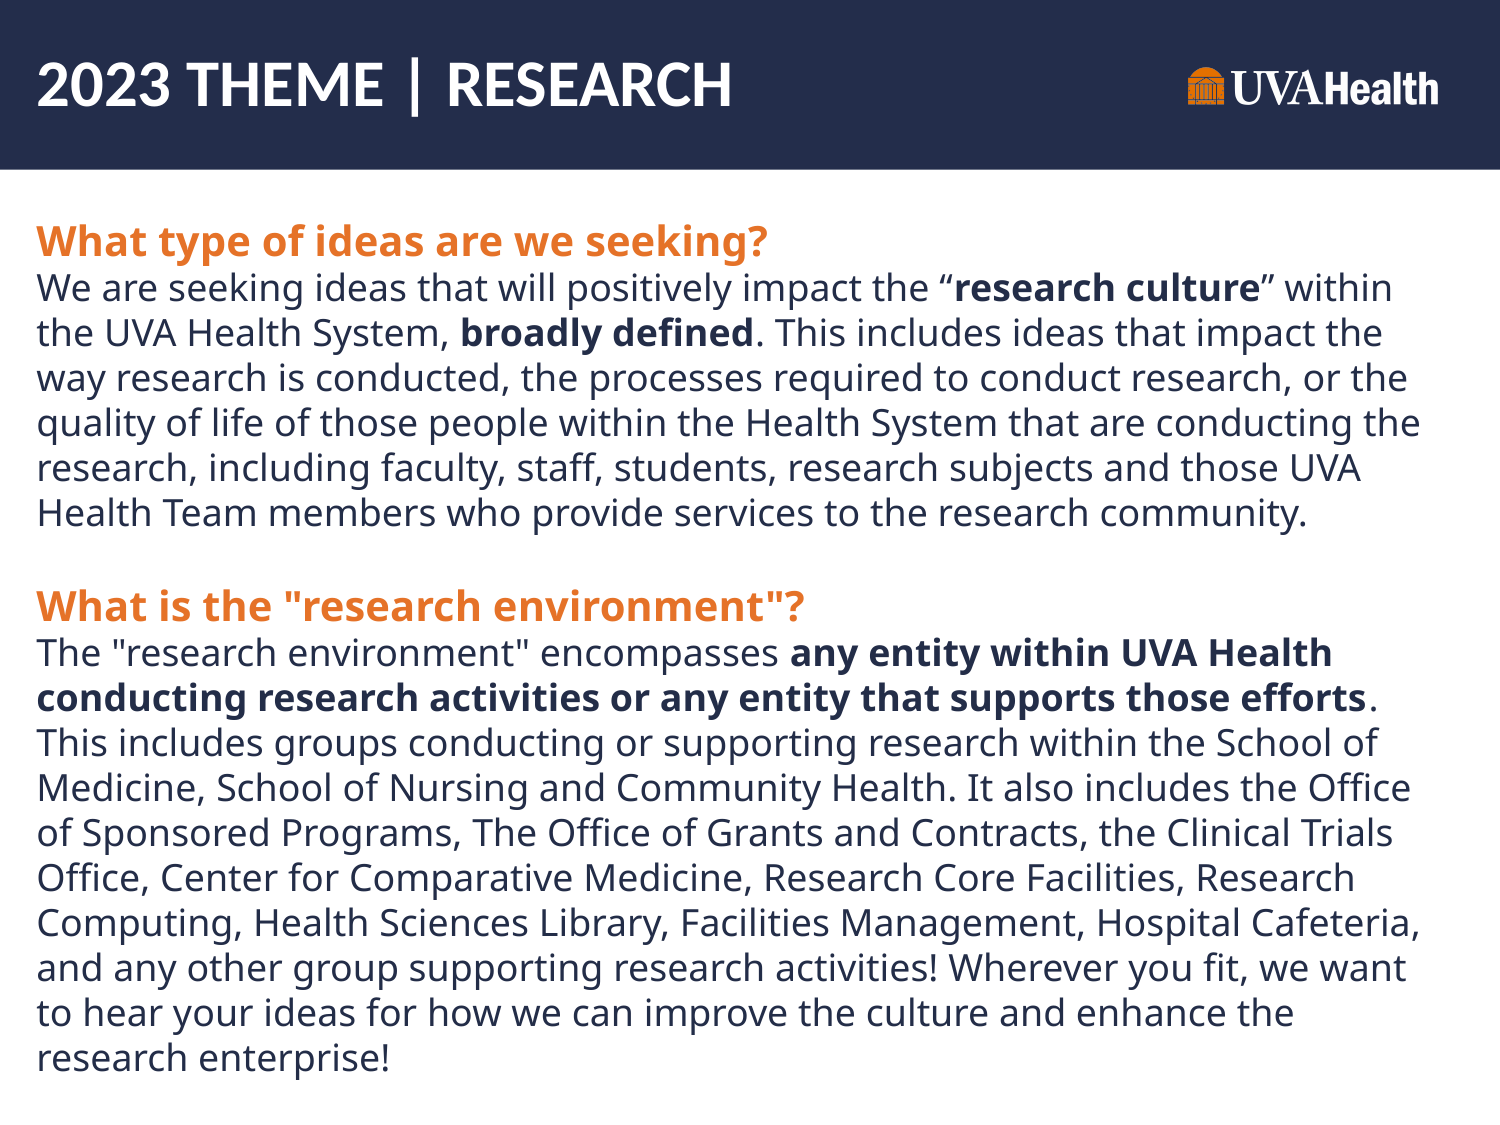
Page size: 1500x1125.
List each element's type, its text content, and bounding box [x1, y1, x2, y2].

text_box What type of ideas are we seeking? We are seeking ideas that will positively impact the “research culture” within the UVA Health System, broadly defined. This includes ideas that impact the way research is conducted, the processes required to conduct research, or the quality of life of those people within the Health System that are conducting the research, including faculty, staff, students, research subjects and those UVA Health Team members who provide services to the research community. What is the "research environment"? The "research environment" encompasses any entity within UVA Health conducting research activities or any entity that supports those efforts. This includes groups conducting or supporting research within the School of Medicine, School of Nursing and Community Health. It also includes the Office of Sponsored Programs, The Office of Grants and Contracts, the Clinical Trials Office, Center for Comparative Medicine, Research Core Facilities, Research Computing, Health Sciences Library, Facilities Management, Hospital Cafeteria, and any other group supporting research activities! Wherever you fit, we want to hear your ideas for how we can improve the culture and enhance the research enterprise! [21, 207, 1469, 1125]
title 2023 Theme | RESEARCH [21, 29, 1147, 185]
picture [1187, 39, 1439, 130]
